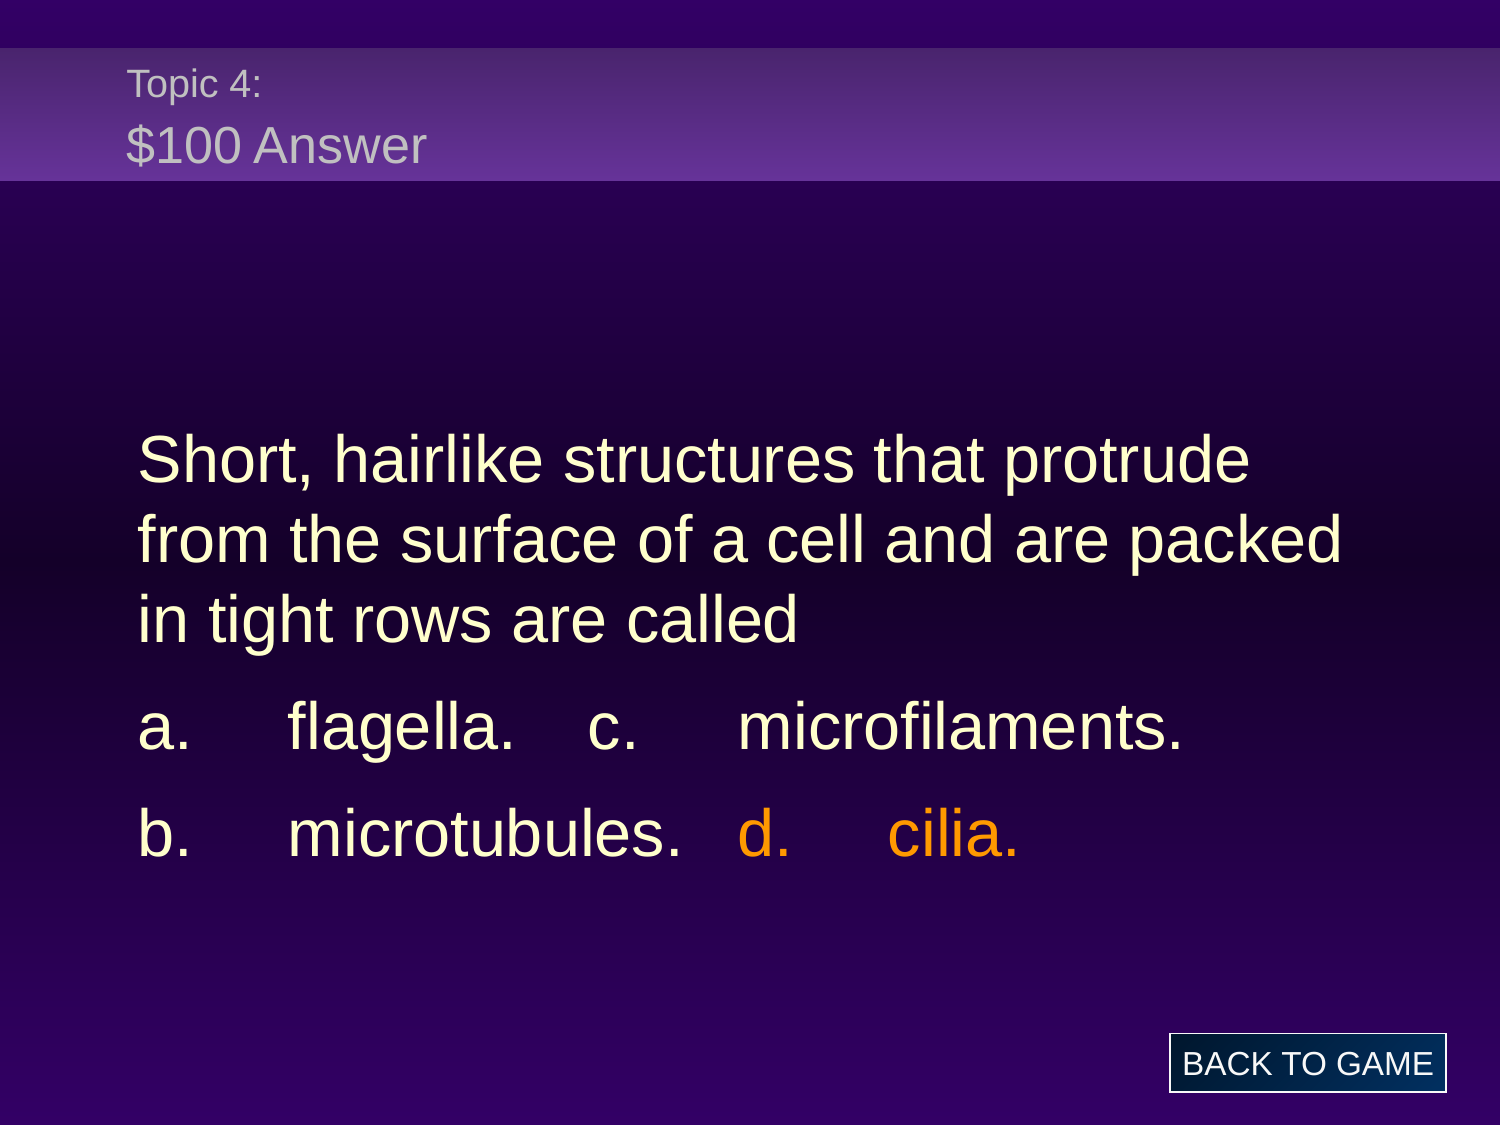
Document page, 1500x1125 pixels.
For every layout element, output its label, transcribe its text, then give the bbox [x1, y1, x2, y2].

list Short, hairlike structures that protrude from the surface of a cell and are packed in tight rows are called a. flagella. c. microfilaments. b. microtubules. d. cilia. [122, 213, 1419, 1072]
title Topic 4: $100 Answer [111, 46, 1475, 181]
text_box BACK TO GAME [1170, 1033, 1446, 1092]
